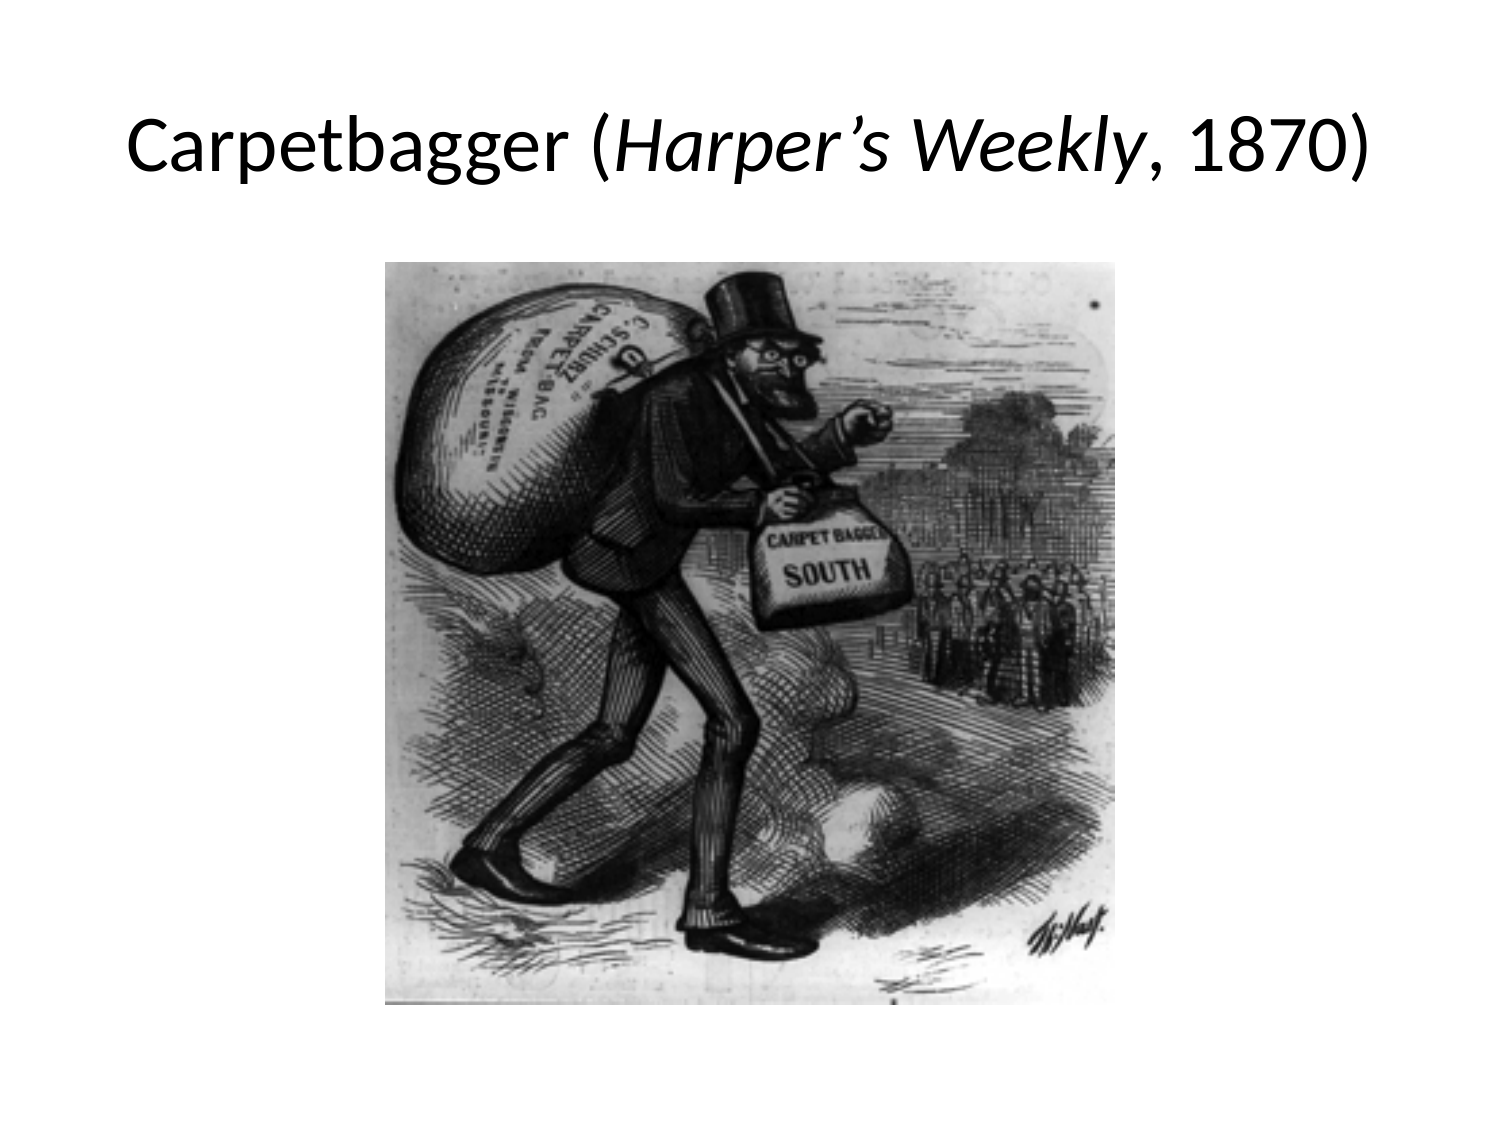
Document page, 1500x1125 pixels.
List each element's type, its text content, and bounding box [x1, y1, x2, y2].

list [74, 262, 1426, 1006]
title Carpetbagger (Harper’s Weekly, 1870) [75, 45, 1425, 233]
